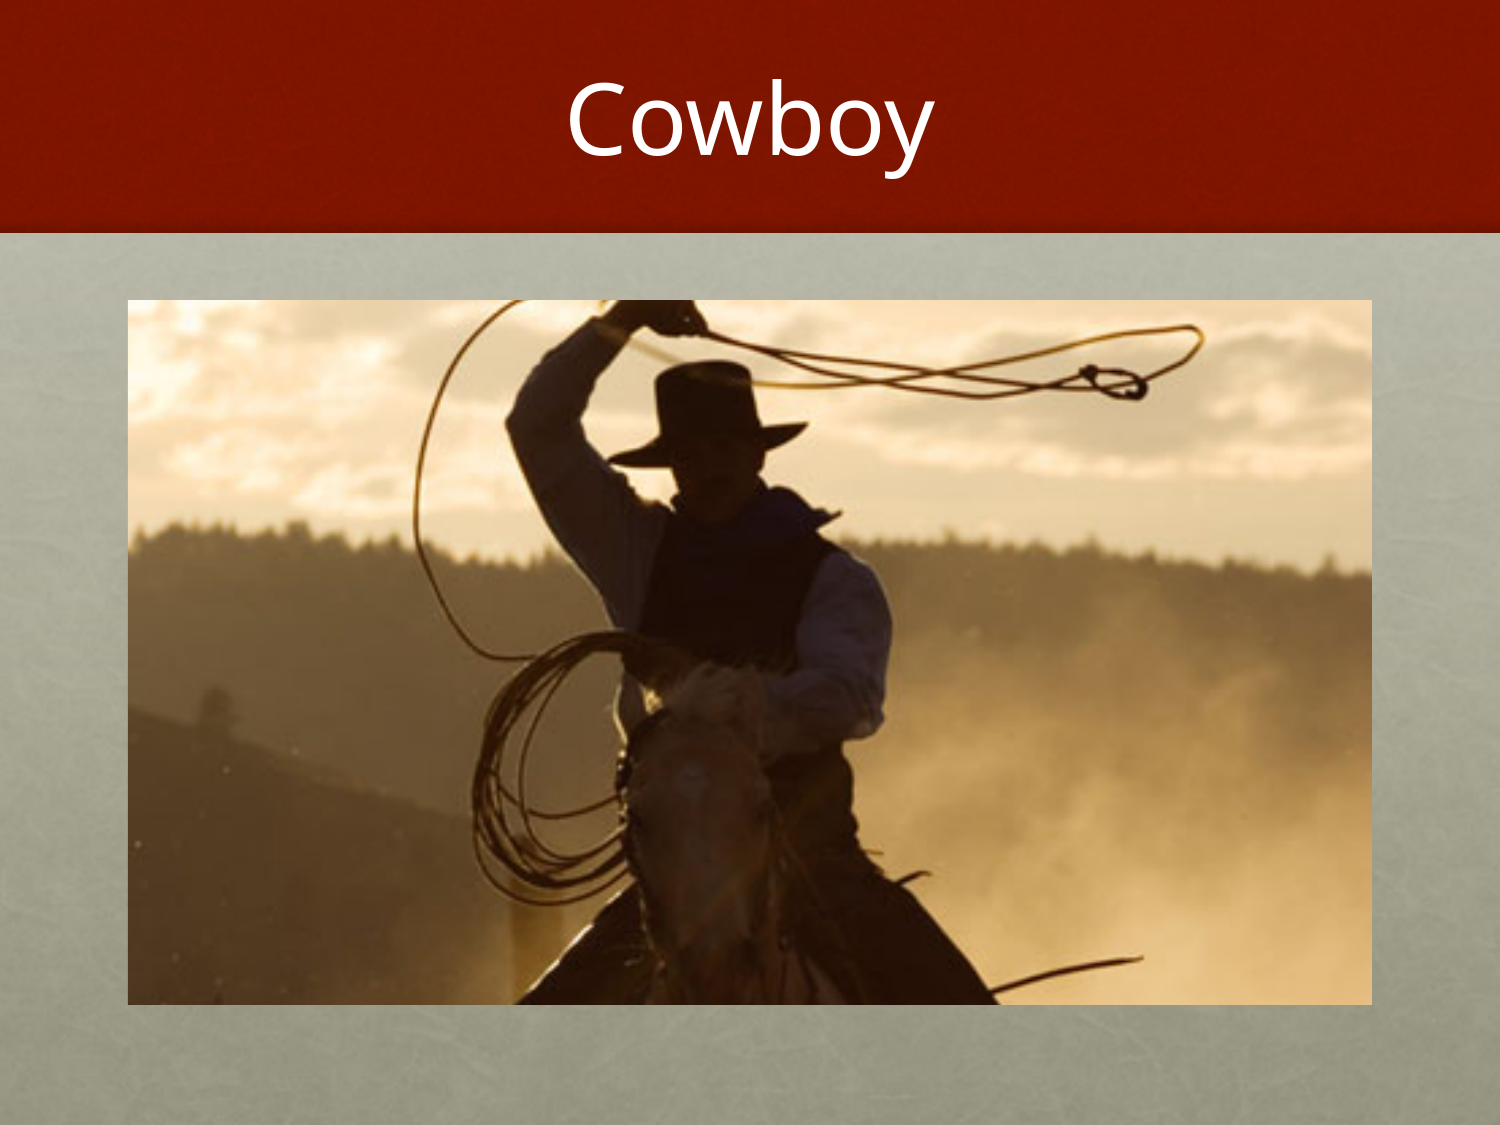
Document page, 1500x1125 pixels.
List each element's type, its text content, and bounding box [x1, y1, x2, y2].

title Cowboy [127, 10, 1372, 221]
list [127, 299, 1373, 1006]
picture [0, 214, 1500, 1125]
